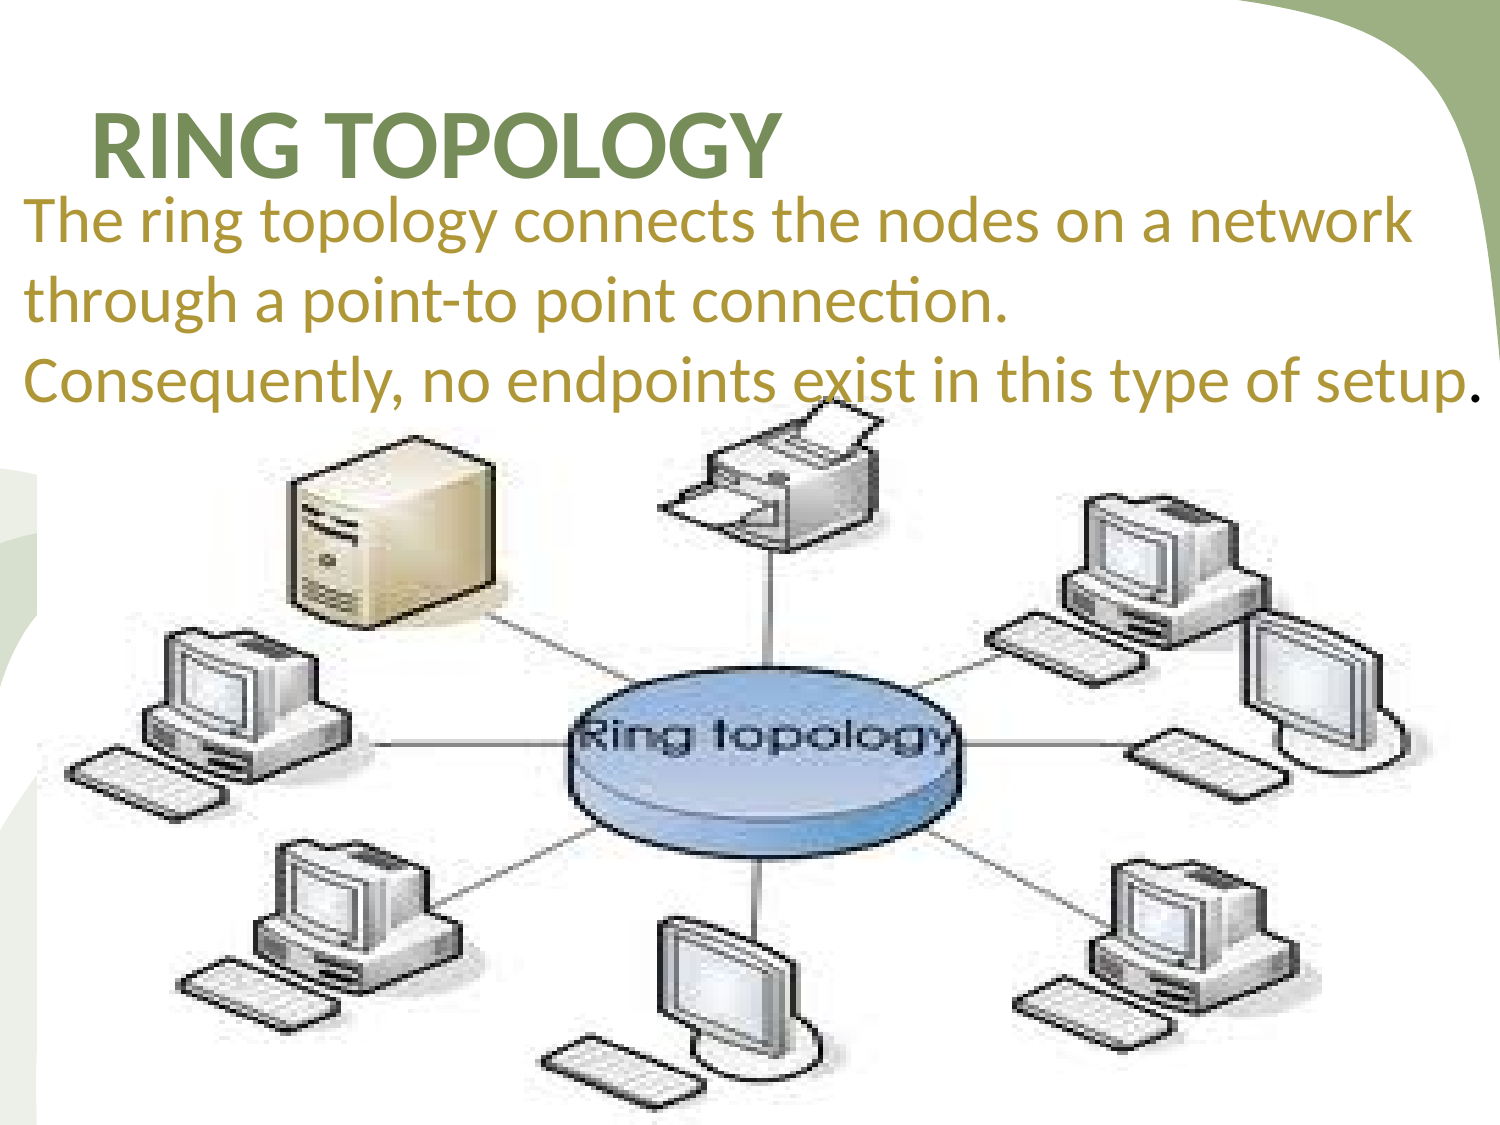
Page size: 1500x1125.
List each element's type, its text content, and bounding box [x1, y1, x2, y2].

text_box The ring topology connects the nodes on a network through a point-to point connection. Consequently, no endpoints exist in this type of setup. [8, 168, 1500, 423]
picture [37, 366, 1451, 1125]
title RING TOPOLOGY [75, 45, 1425, 168]
